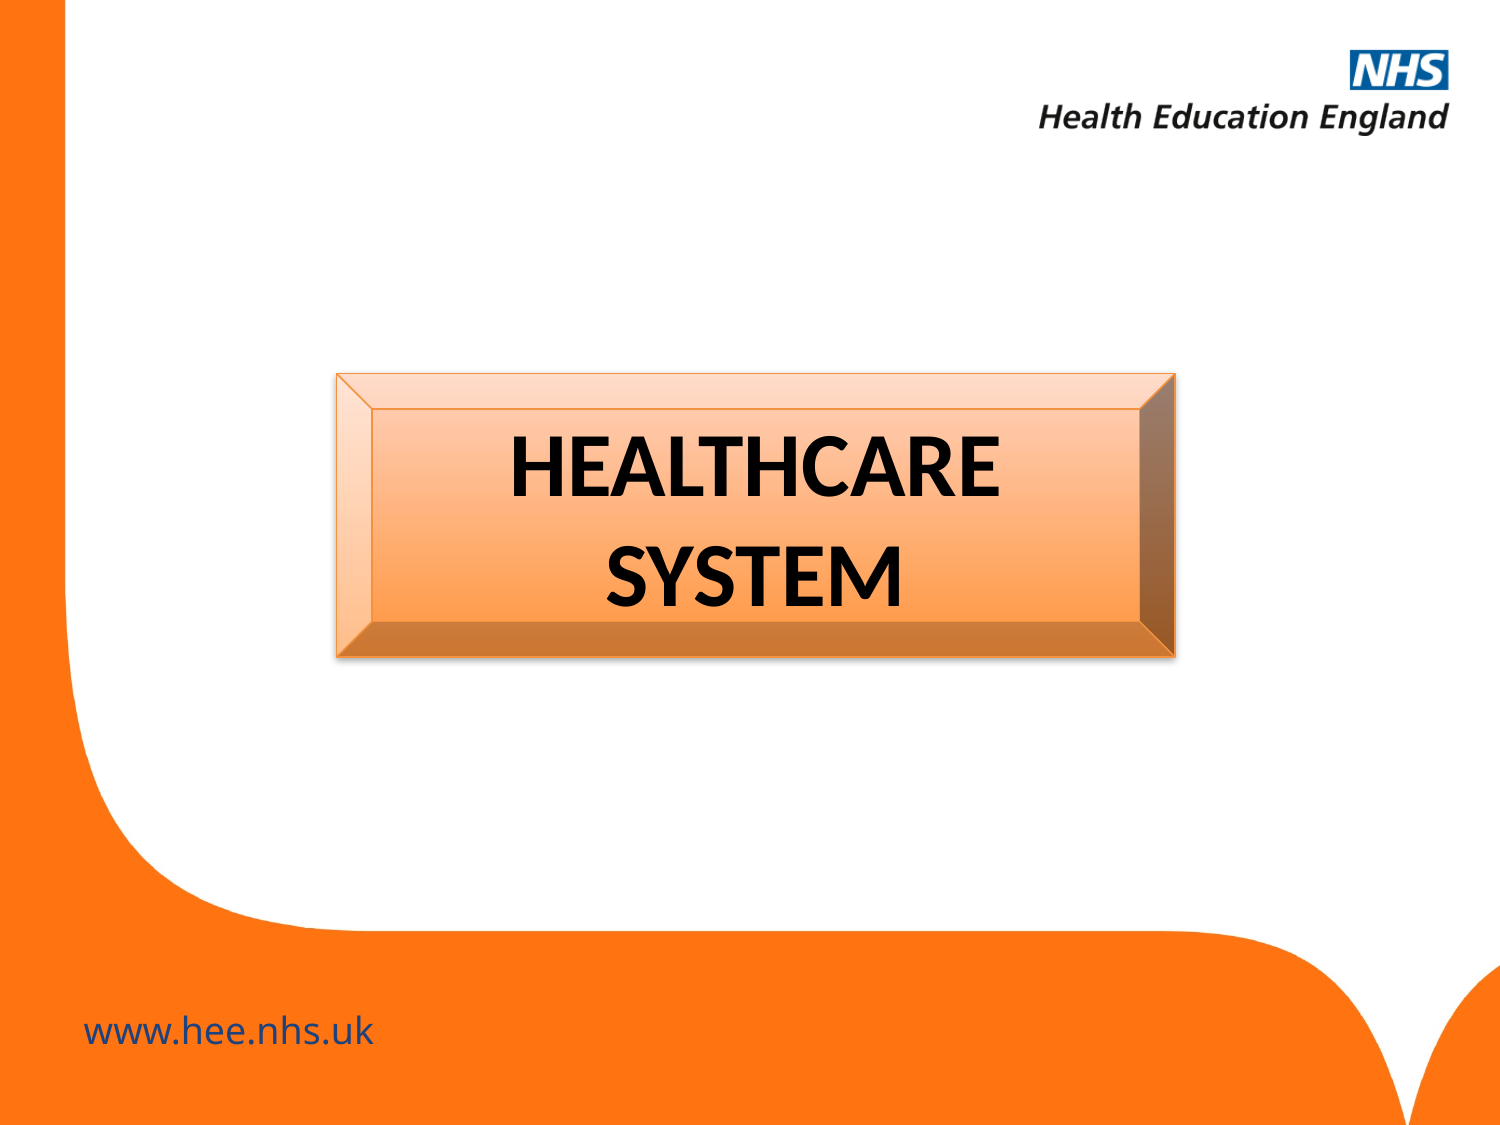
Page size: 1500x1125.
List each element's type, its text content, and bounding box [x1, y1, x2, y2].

text_box HEALTHCARE SYSTEM [335, 372, 1176, 658]
text_box 5 [340, 374, 1172, 408]
picture [0, 0, 1500, 1125]
